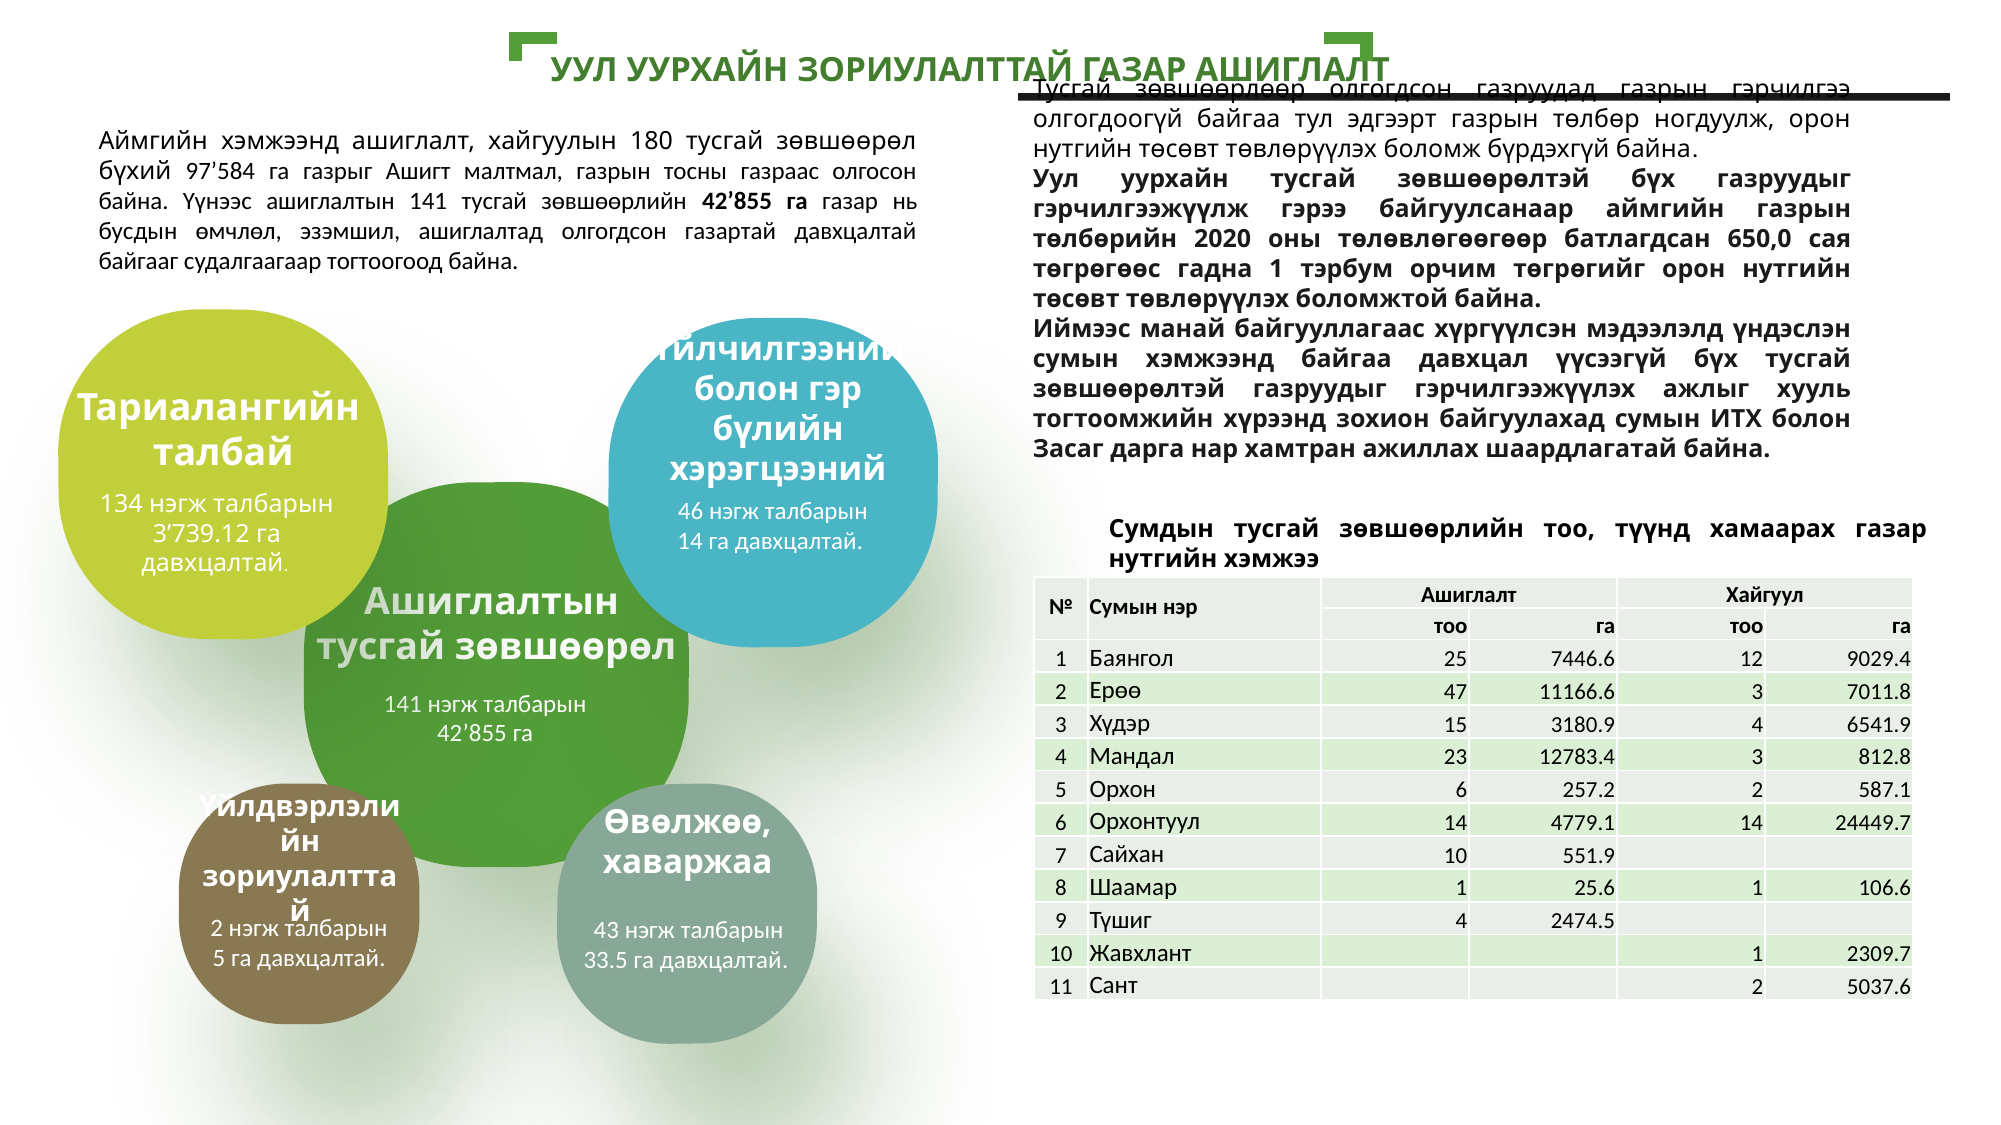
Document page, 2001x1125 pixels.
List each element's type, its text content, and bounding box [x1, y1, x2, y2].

table_cell Орхонтуул [1089, 804, 1320, 835]
table_cell Жавхлант [1089, 935, 1320, 966]
table_cell га [1470, 609, 1616, 639]
table_cell 812.8 [1766, 739, 1912, 770]
table_cell 11166.6 [1470, 673, 1616, 704]
table_cell 2 [1035, 673, 1087, 704]
table_cell 3 [1035, 706, 1087, 737]
table_cell 2 [1618, 771, 1764, 802]
table_cell [1766, 837, 1912, 868]
table_cell 3 [1618, 673, 1764, 704]
table_cell 257.2 [1470, 771, 1616, 802]
table_header Ашиглалт [1322, 578, 1616, 607]
table_cell 3 [1618, 739, 1764, 770]
table_header Сумын нэр [1089, 578, 1320, 639]
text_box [162, 767, 436, 1041]
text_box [585, 297, 962, 669]
table_cell 14 [1322, 804, 1468, 835]
table_cell Баянгол [1089, 640, 1320, 671]
table_cell [1618, 903, 1764, 934]
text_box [929, 0, 953, 476]
table_cell 24449.7 [1766, 804, 1912, 835]
table_cell [1766, 903, 1912, 934]
table_cell Мандал [1089, 739, 1320, 770]
text_box Сумдын тусгай зөвшөөрлийн тоо, түүнд хамаарах газар нутгийн хэмжээ [1093, 504, 1943, 580]
table_cell 9 [1035, 903, 1087, 934]
table_cell 2 [1618, 968, 1764, 999]
text_box [1867, 92, 1951, 102]
table_cell 551.9 [1470, 837, 1616, 868]
table_cell 1 [1322, 870, 1468, 901]
table_cell 4 [1035, 739, 1087, 770]
table_cell 12 [1618, 640, 1764, 671]
text_box УУЛ УУРХАЙН ЗОРИУЛАЛТТАЙ ГАЗАР АШИГЛАЛТ [535, 40, 929, 96]
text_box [537, 768, 837, 1060]
table_cell 1 [1035, 640, 1087, 671]
table_cell 23 [1322, 739, 1468, 770]
table_cell 4 [1618, 706, 1764, 737]
text_box Тусгай зөвшөөрлөөр олгогдсон газруудад газрын гэрчилгээ олгогдоогүй байгаа тул эдгээрт газрын төлбөр ногдуулж, орон нутгийн төсөвт төвлөрүүлэх боломж бүрдэхгүй байна. Уул уурхайн тусгай зөвшөөрөлтэй бүх газруудыг гэрчилгээжүүлж гэрээ байгуулсанаар аймгийн газрын төлбөрийн 2020 оны төлөвлөгөөгөөр батлагдсан 650,0 сая төгрөгөөс гадна 1 тэрбум орчим төгрөгийг орон нутгийн төсөвт төвлөрүүлэх боломжтой байна. Иймээс манай байгууллагаас хүргүүлсэн мэдээлэлд үндэслэн сумын хэмжээнд байгаа давхцал үүсээгүй бүх тусгай зөвшөөрөлтэй газруудыг гэрчилгээжүүлэх ажлыг хууль тогтоомжийн хүрээнд зохион байгуулахад сумын ИТХ болон Засаг дарга нар хамтран ажиллах шаардлагатай байна. [1018, 65, 1867, 470]
table_cell 1 [1618, 935, 1764, 966]
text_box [277, 456, 716, 893]
table_header Хайгуул [1618, 578, 1912, 607]
table_cell тоо [1322, 609, 1468, 639]
table_cell 4 [1322, 903, 1468, 934]
table_cell 7 [1035, 837, 1087, 868]
table_cell 6 [1035, 804, 1087, 835]
table_cell 6541.9 [1766, 706, 1912, 737]
table_cell 6 [1322, 771, 1468, 802]
table_cell 11 [1035, 968, 1087, 999]
table_cell Сант [1089, 968, 1320, 999]
text_box УУЛ УУРХАЙН ЗОРИУЛАЛТТАЙ ГАЗАР АШИГЛАЛТ [953, 40, 1430, 96]
table_cell 47 [1322, 673, 1468, 704]
table_cell 25.6 [1470, 870, 1616, 901]
table_cell 9029.4 [1766, 640, 1912, 671]
table_cell 12783.4 [1470, 739, 1616, 770]
table_cell 7011.8 [1766, 673, 1912, 704]
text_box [37, 285, 409, 663]
table_cell Шаамар [1089, 870, 1320, 901]
table_cell [1618, 837, 1764, 868]
text_box Аймгийн хэмжээнд ашиглалт, хайгуулын 180 тусгай зөвшөөрөл бүхий 97’584 га газрыг Ашигт малтмал, газрын тосны газраас олгосон байна. Үүнээс ашиглалтын 141 тусгай зөвшөөрлийн 42’855 га газар нь бусдын өмчлөл, эзэмшил, ашиглалтад олгогдсон газартай давхцалтай байгааг судалгаагаар тогтоогоод байна. [83, 117, 929, 282]
table_cell 10 [1035, 935, 1087, 966]
table_cell 5037.6 [1766, 968, 1912, 999]
table_cell га [1766, 609, 1912, 639]
table_cell Орхон [1089, 771, 1320, 802]
table_cell [1470, 968, 1616, 999]
table_cell 4779.1 [1470, 804, 1616, 835]
table_cell 5 [1035, 771, 1087, 802]
table_cell Түшиг [1089, 903, 1320, 934]
table_cell 2309.7 [1766, 935, 1912, 966]
table_cell 7446.6 [1470, 640, 1616, 671]
table_cell [1470, 935, 1616, 966]
table_cell Сайхан [1089, 837, 1320, 868]
table_cell 3180.9 [1470, 706, 1616, 737]
table_cell 8 [1035, 870, 1087, 901]
table_cell [1322, 935, 1468, 966]
table_cell Ерөө [1089, 673, 1320, 704]
table_cell 2474.5 [1470, 903, 1616, 934]
table_cell 1 [1618, 870, 1764, 901]
table_cell Хүдэр [1089, 706, 1320, 737]
table_header № [1035, 578, 1087, 639]
table_cell 106.6 [1766, 870, 1912, 901]
table_cell тоо [1618, 609, 1764, 639]
table_cell 10 [1322, 837, 1468, 868]
table_cell 15 [1322, 706, 1468, 737]
table_cell 587.1 [1766, 771, 1912, 802]
table_cell 14 [1618, 804, 1764, 835]
table_cell 25 [1322, 640, 1468, 671]
table_cell [1322, 968, 1468, 999]
